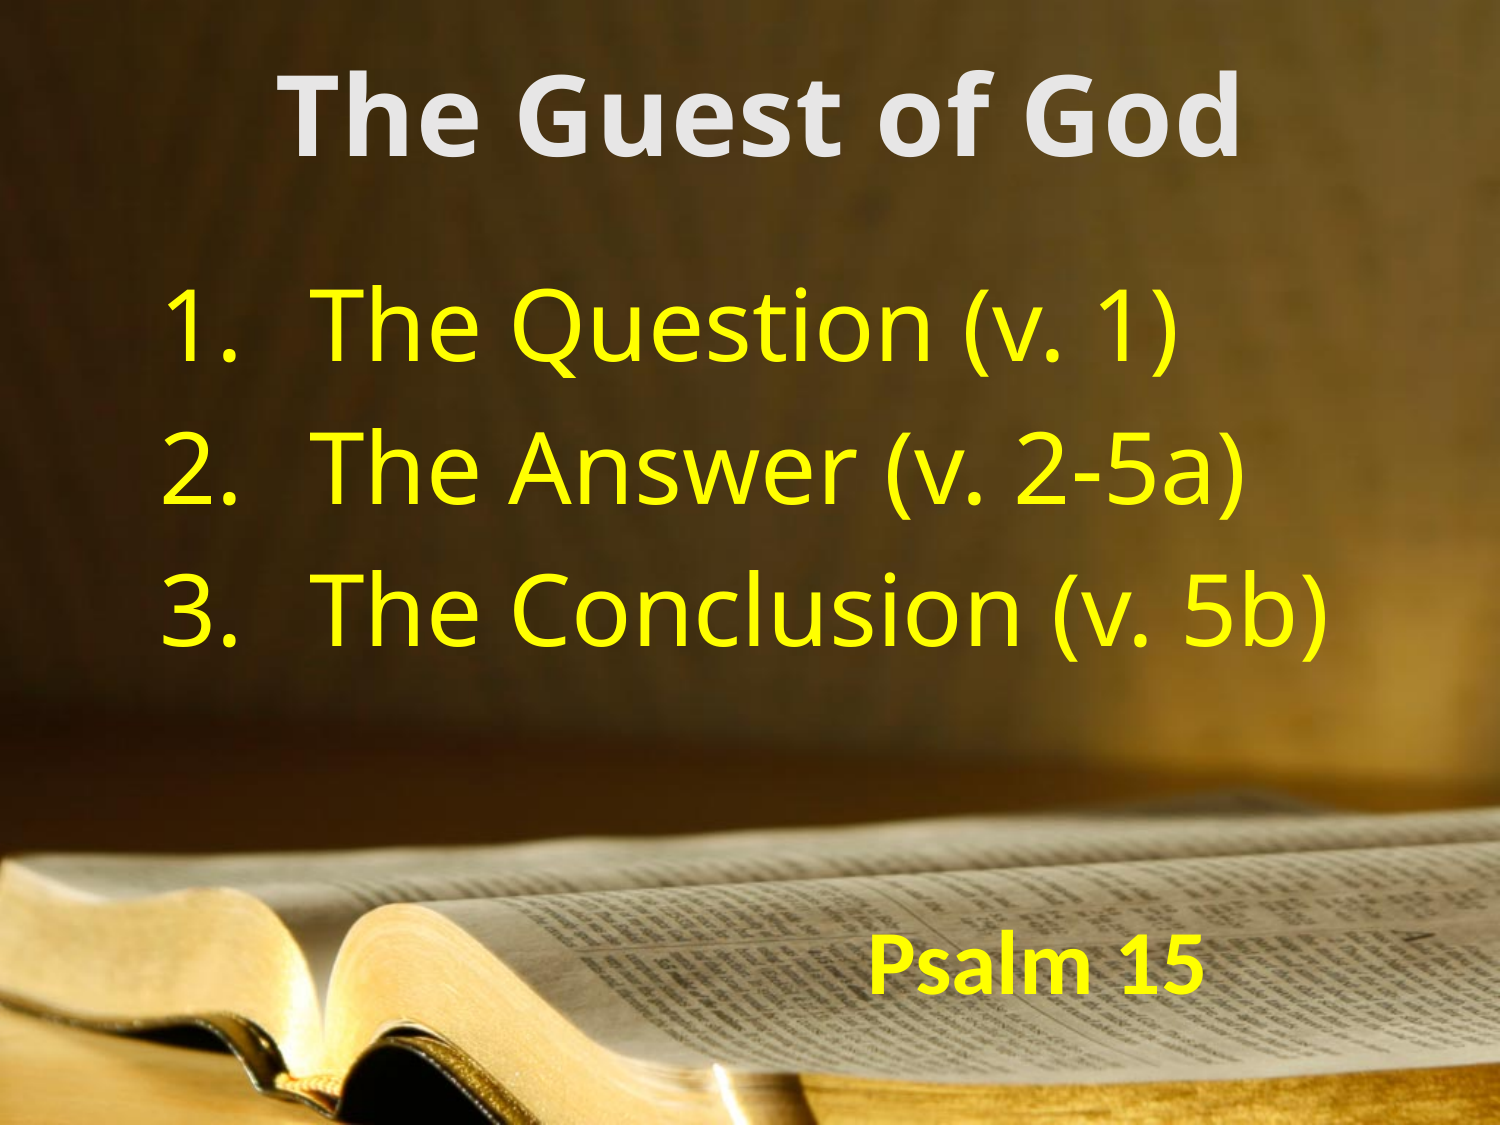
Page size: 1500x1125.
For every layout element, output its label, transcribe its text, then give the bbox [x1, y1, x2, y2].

text_box The Question (v. 1) The Answer (v. 2-5a) The Conclusion (v. 5b) [144, 254, 1464, 674]
text_box The Guest of God [259, 36, 1263, 187]
text_box Psalm 15 [747, 895, 1328, 1021]
picture [0, 0, 1500, 1125]
